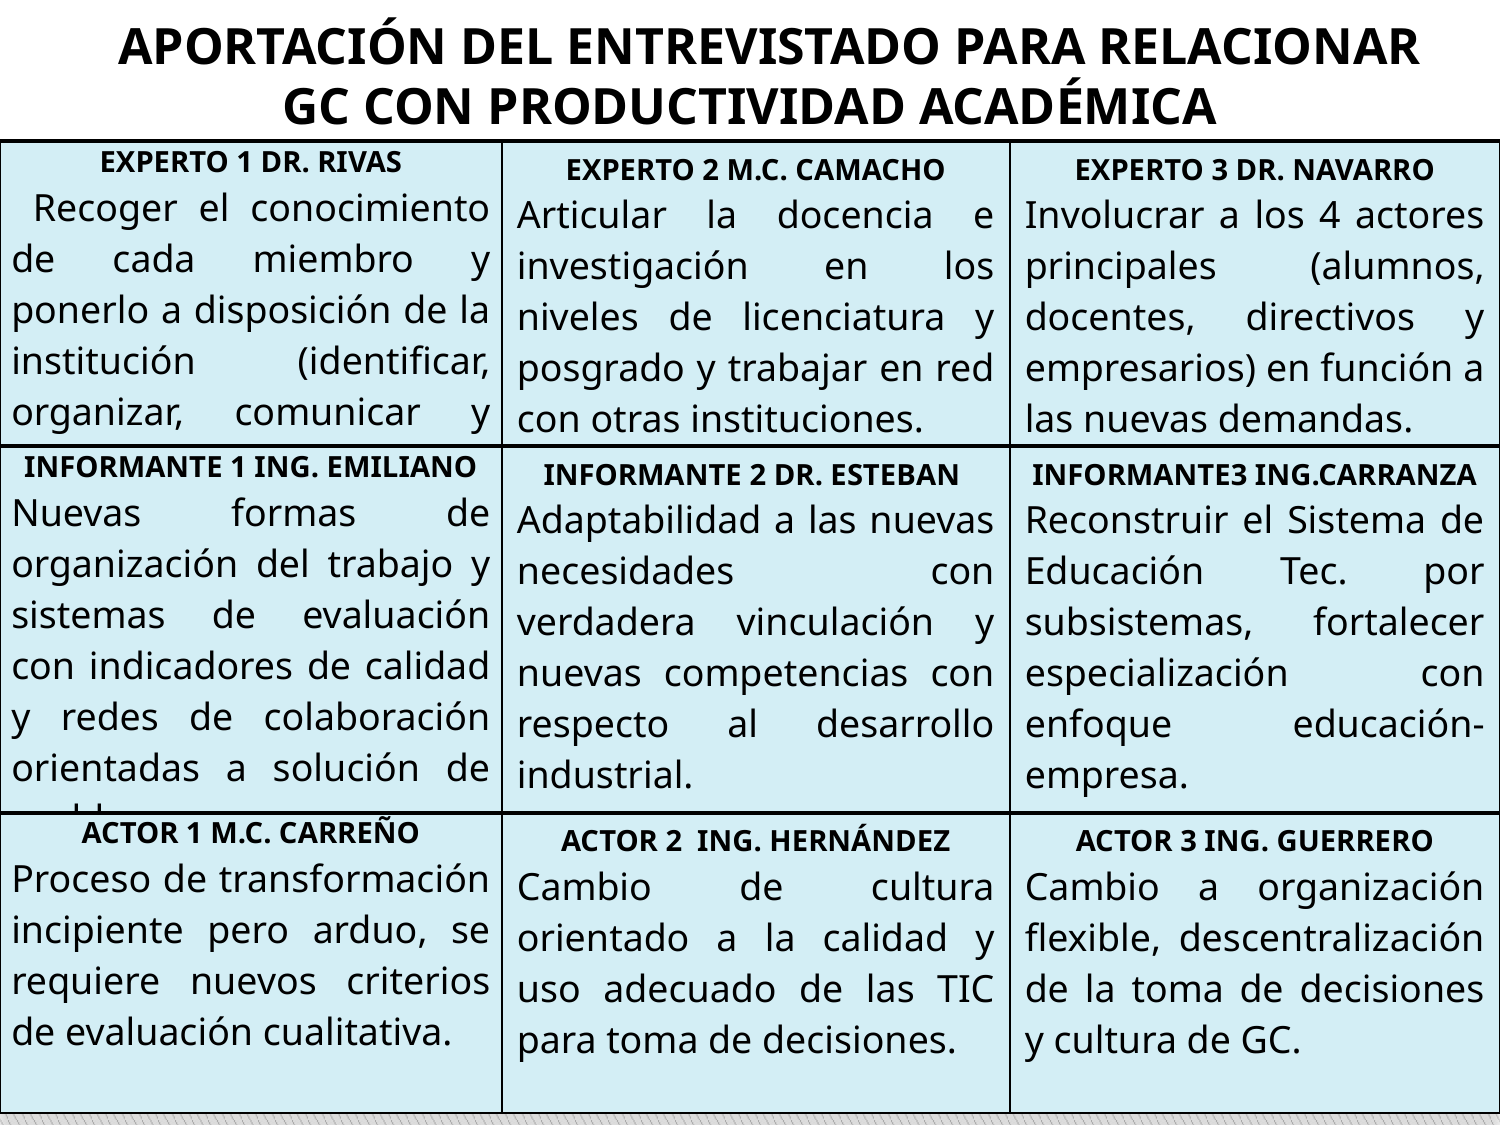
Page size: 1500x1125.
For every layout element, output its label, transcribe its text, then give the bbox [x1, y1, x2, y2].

table_cell ACTOR 3 ING. GUERRERO Cambio a organización flexible, descentralización de la toma de decisiones y cultura de GC. [1011, 815, 1499, 1112]
table_cell ACTOR 2 ING. HERNÁNDEZ Cambio de cultura orientado a la calidad y uso adecuado de las TIC para toma de decisiones. [503, 815, 1009, 1112]
table_cell INFORMANTE 1 ING. EMILIANO Nuevas formas de organización del trabajo y sistemas de evaluación con indicadores de calidad y redes de colaboración orientadas a solución de problemas. [1, 448, 501, 811]
table_header EXPERTO 2 M.C. CAMACHO Articular la docencia e investigación en los niveles de licenciatura y posgrado y trabajar en red con otras instituciones. [503, 143, 1009, 444]
table_header EXPERTO 3 DR. NAVARRO Involucrar a los 4 actores principales (alumnos, docentes, directivos y empresarios) en función a las nuevas demandas. [1011, 143, 1499, 444]
table_cell INFORMANTE 2 DR. ESTEBAN Adaptabilidad a las nuevas necesidades con verdadera vinculación y nuevas competencias con respecto al desarrollo industrial. [503, 448, 1009, 811]
table_header EXPERTO 1 DR. RIVAS Recoger el conocimiento de cada miembro y ponerlo a disposición de la institución (identificar, organizar, comunicar y difundir). [1, 143, 501, 444]
text_box [64, 1114, 1447, 1125]
table_cell ACTOR 1 M.C. CARREÑO Proceso de transformación incipiente pero arduo, se requiere nuevos criterios de evaluación cualitativa. [1, 815, 501, 1112]
table_cell INFORMANTE3 ING.CARRANZA Reconstruir el Sistema de Educación Tec. por subsistemas, fortalecer especialización con enfoque educación- empresa. [1011, 448, 1499, 811]
text_box APORTACIÓN DEL ENTREVISTADO PARA RELACIONAR GC CON PRODUCTIVIDAD ACADÉMICA [0, 7, 1500, 139]
